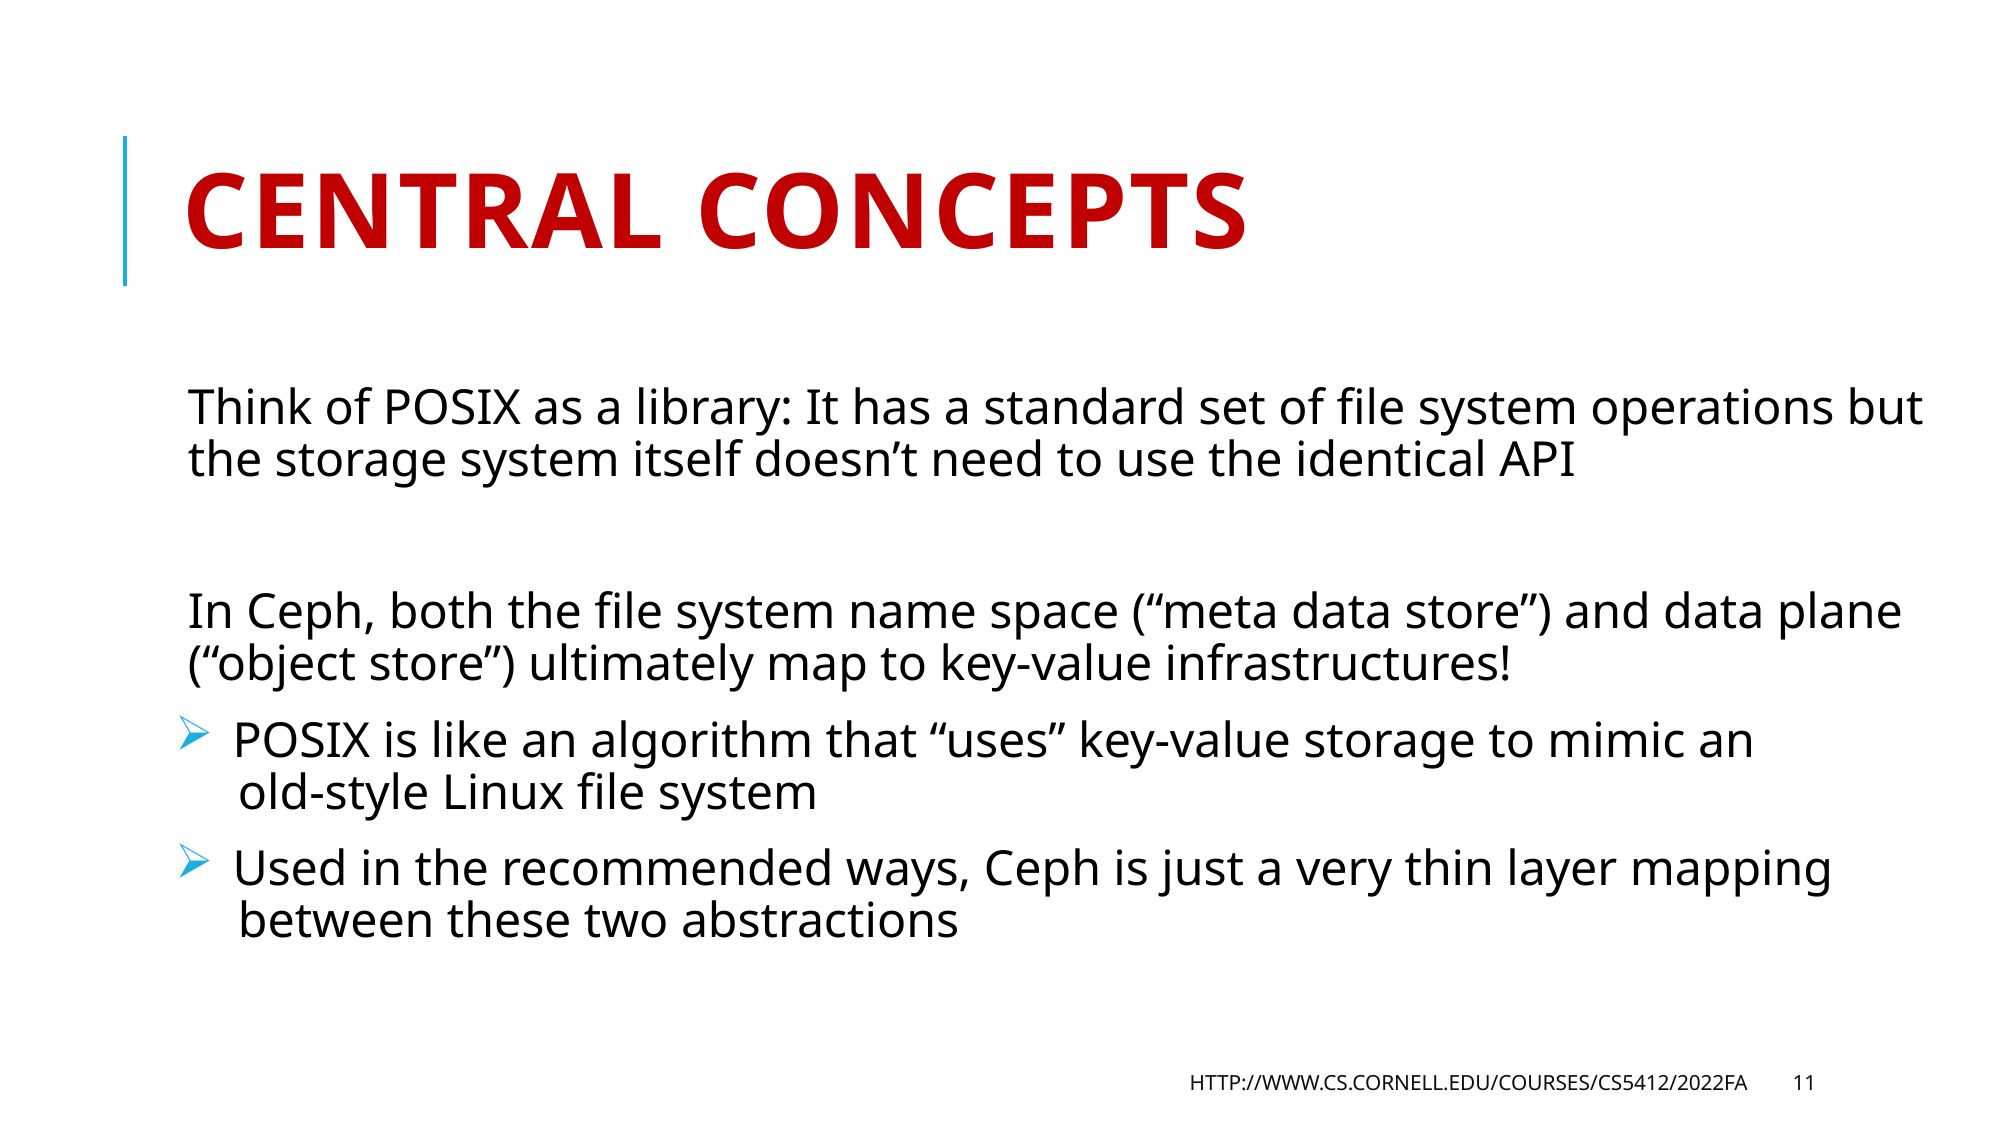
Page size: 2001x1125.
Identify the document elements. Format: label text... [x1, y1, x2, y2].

list Think of POSIX as a library: It has a standard set of file system operations but the storage system itself doesn’t need to use the identical API In Ceph, both the file system name space (“meta data store”) and data plane (“object store”) ultimately map to key-value infrastructures! POSIX is like an algorithm that “uses” key-value storage to mimic an old-style Linux file system Used in the recommended ways, Ceph is just a very thin layer mapping between these two abstractions [168, 375, 1938, 1035]
slide_number 11 [1777, 1061, 1938, 1107]
footer http://www.cs.cornell.edu/courses/cs5412/2022fa [794, 1061, 1763, 1107]
title Central concepts [168, 96, 1938, 342]
